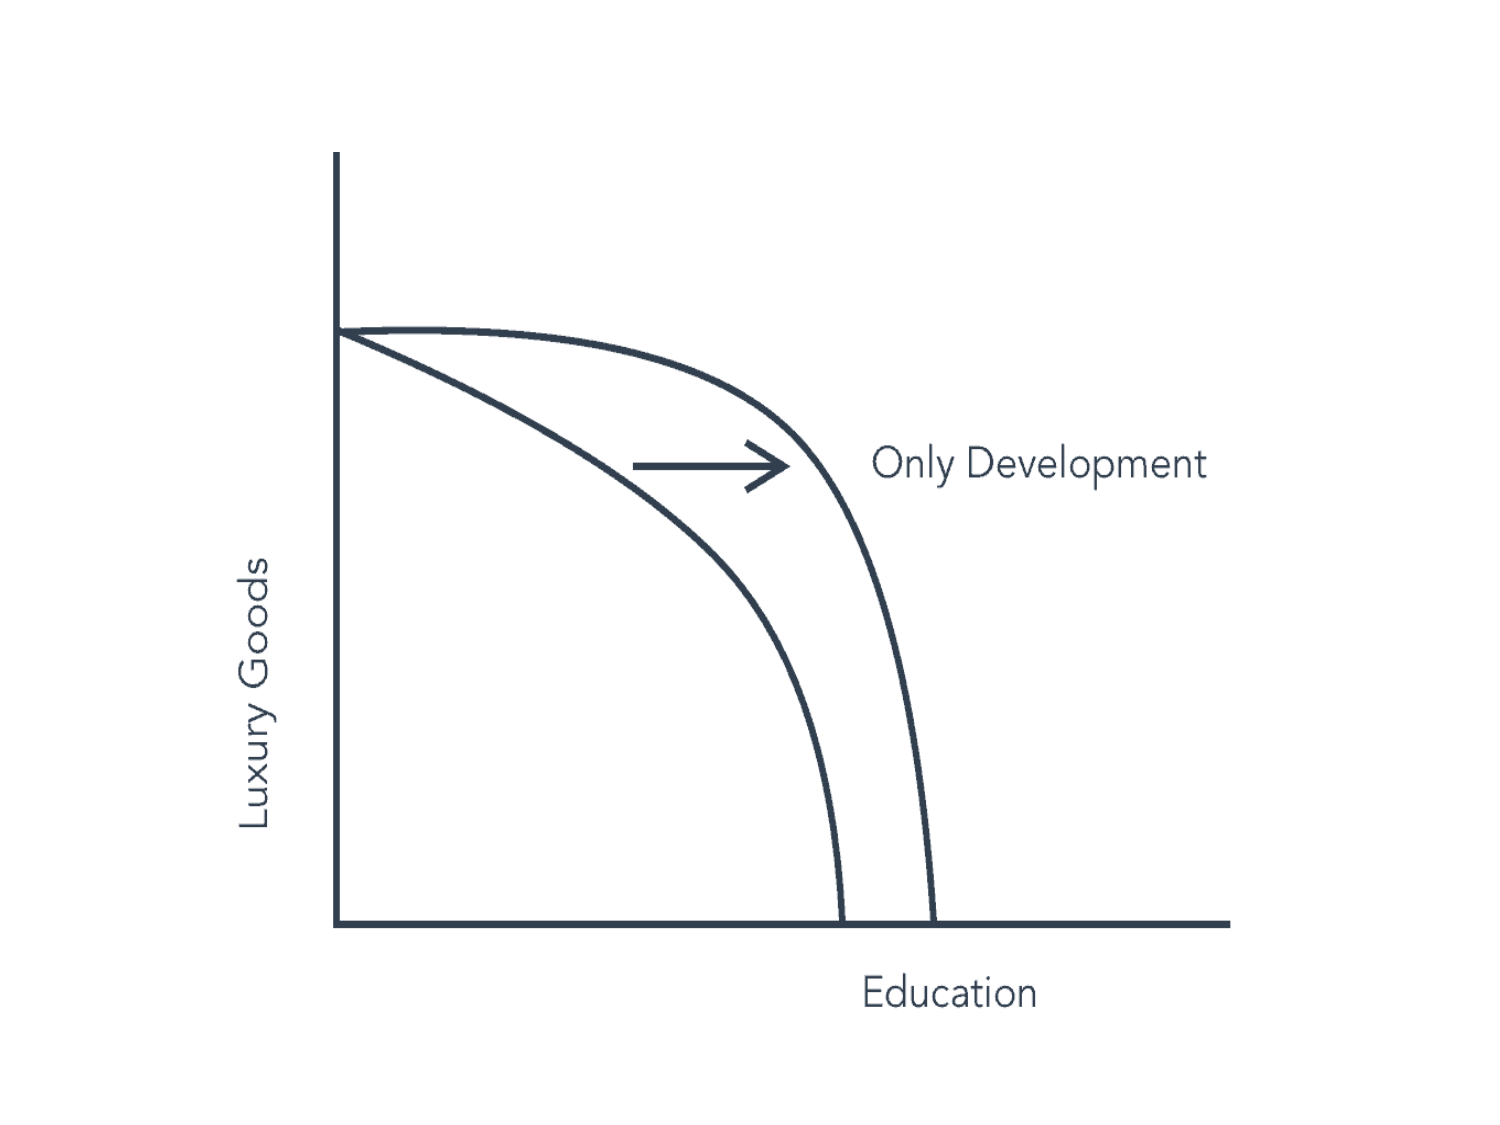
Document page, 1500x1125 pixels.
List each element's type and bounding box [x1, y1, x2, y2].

picture [234, 152, 1231, 1014]
